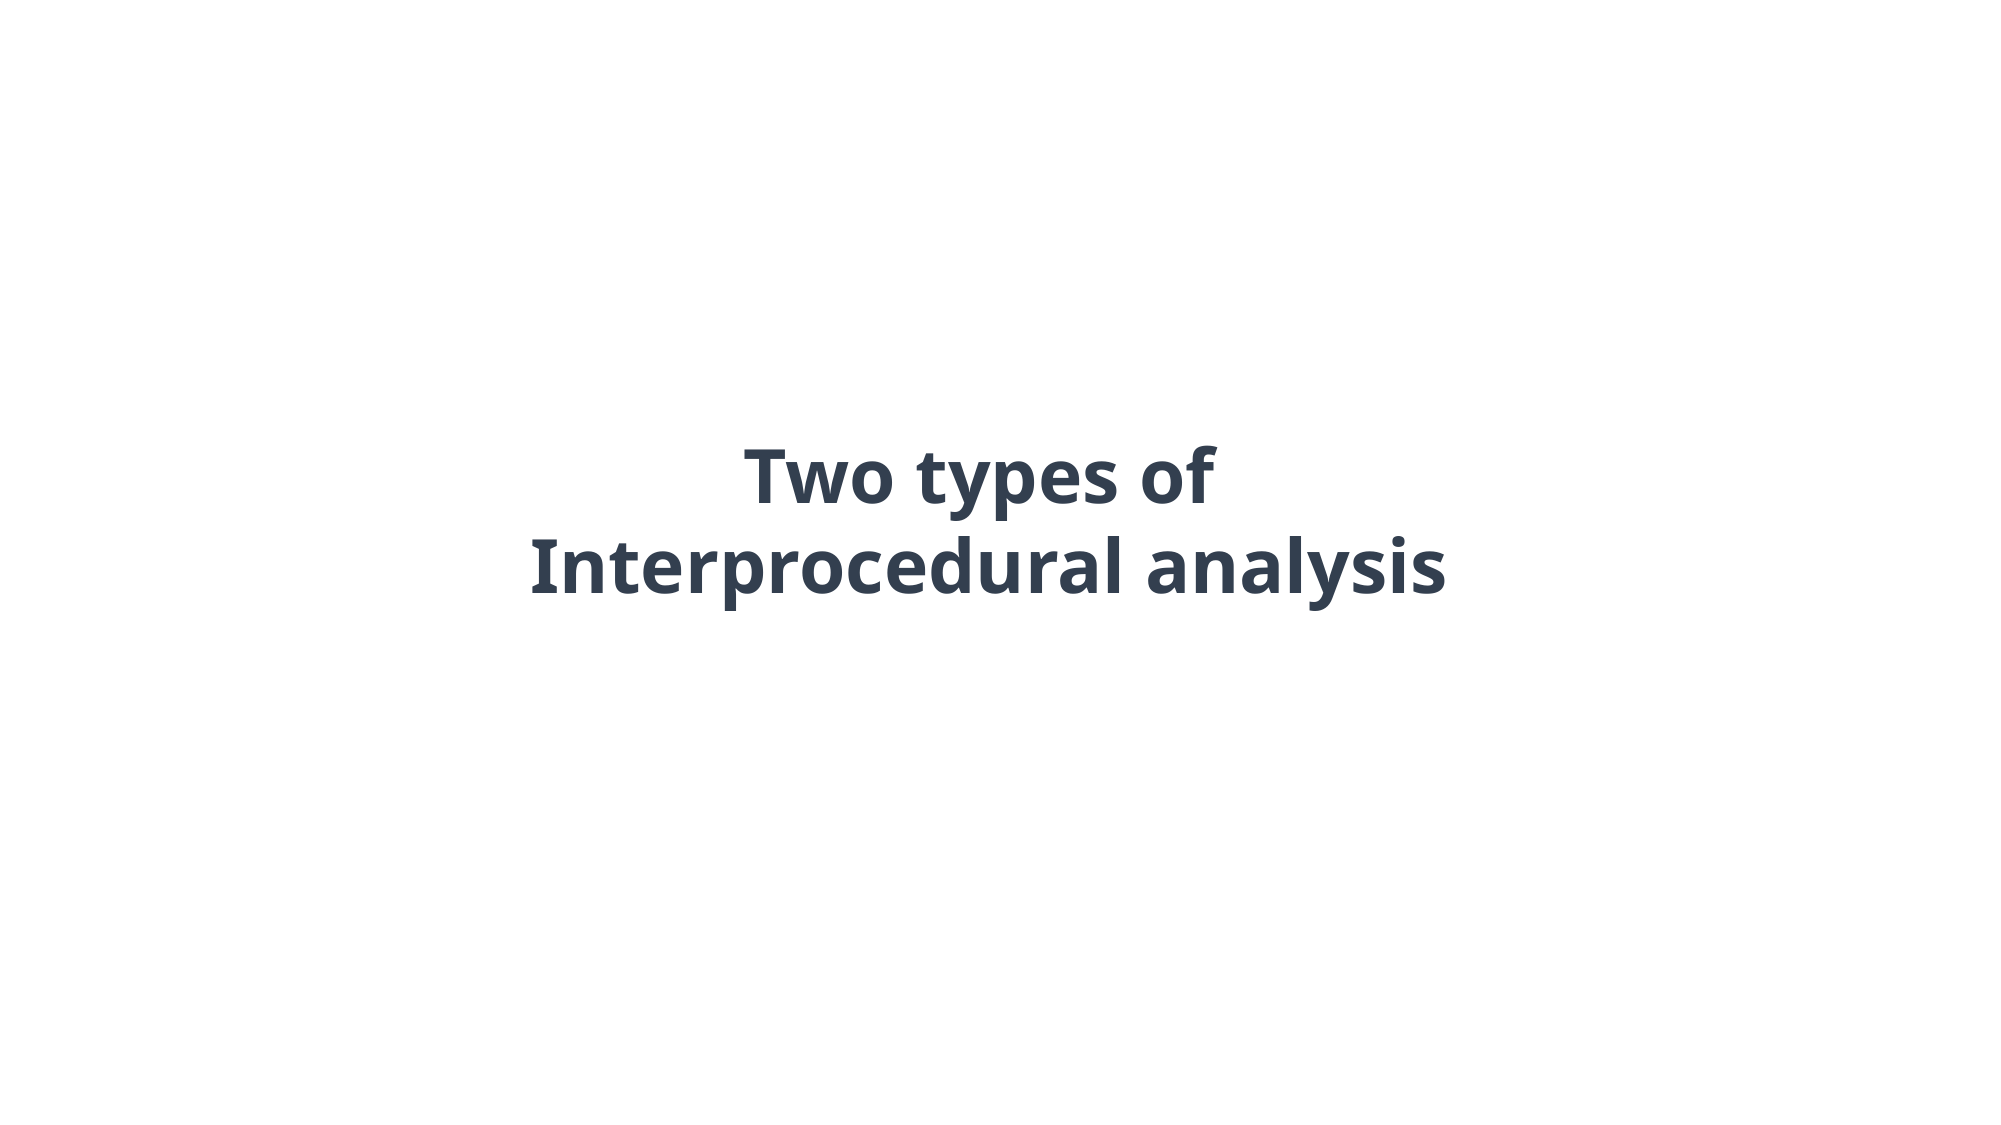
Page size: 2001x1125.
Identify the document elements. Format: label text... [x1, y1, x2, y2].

text_box Two types of Interprocedural analysis [231, 421, 1747, 616]
